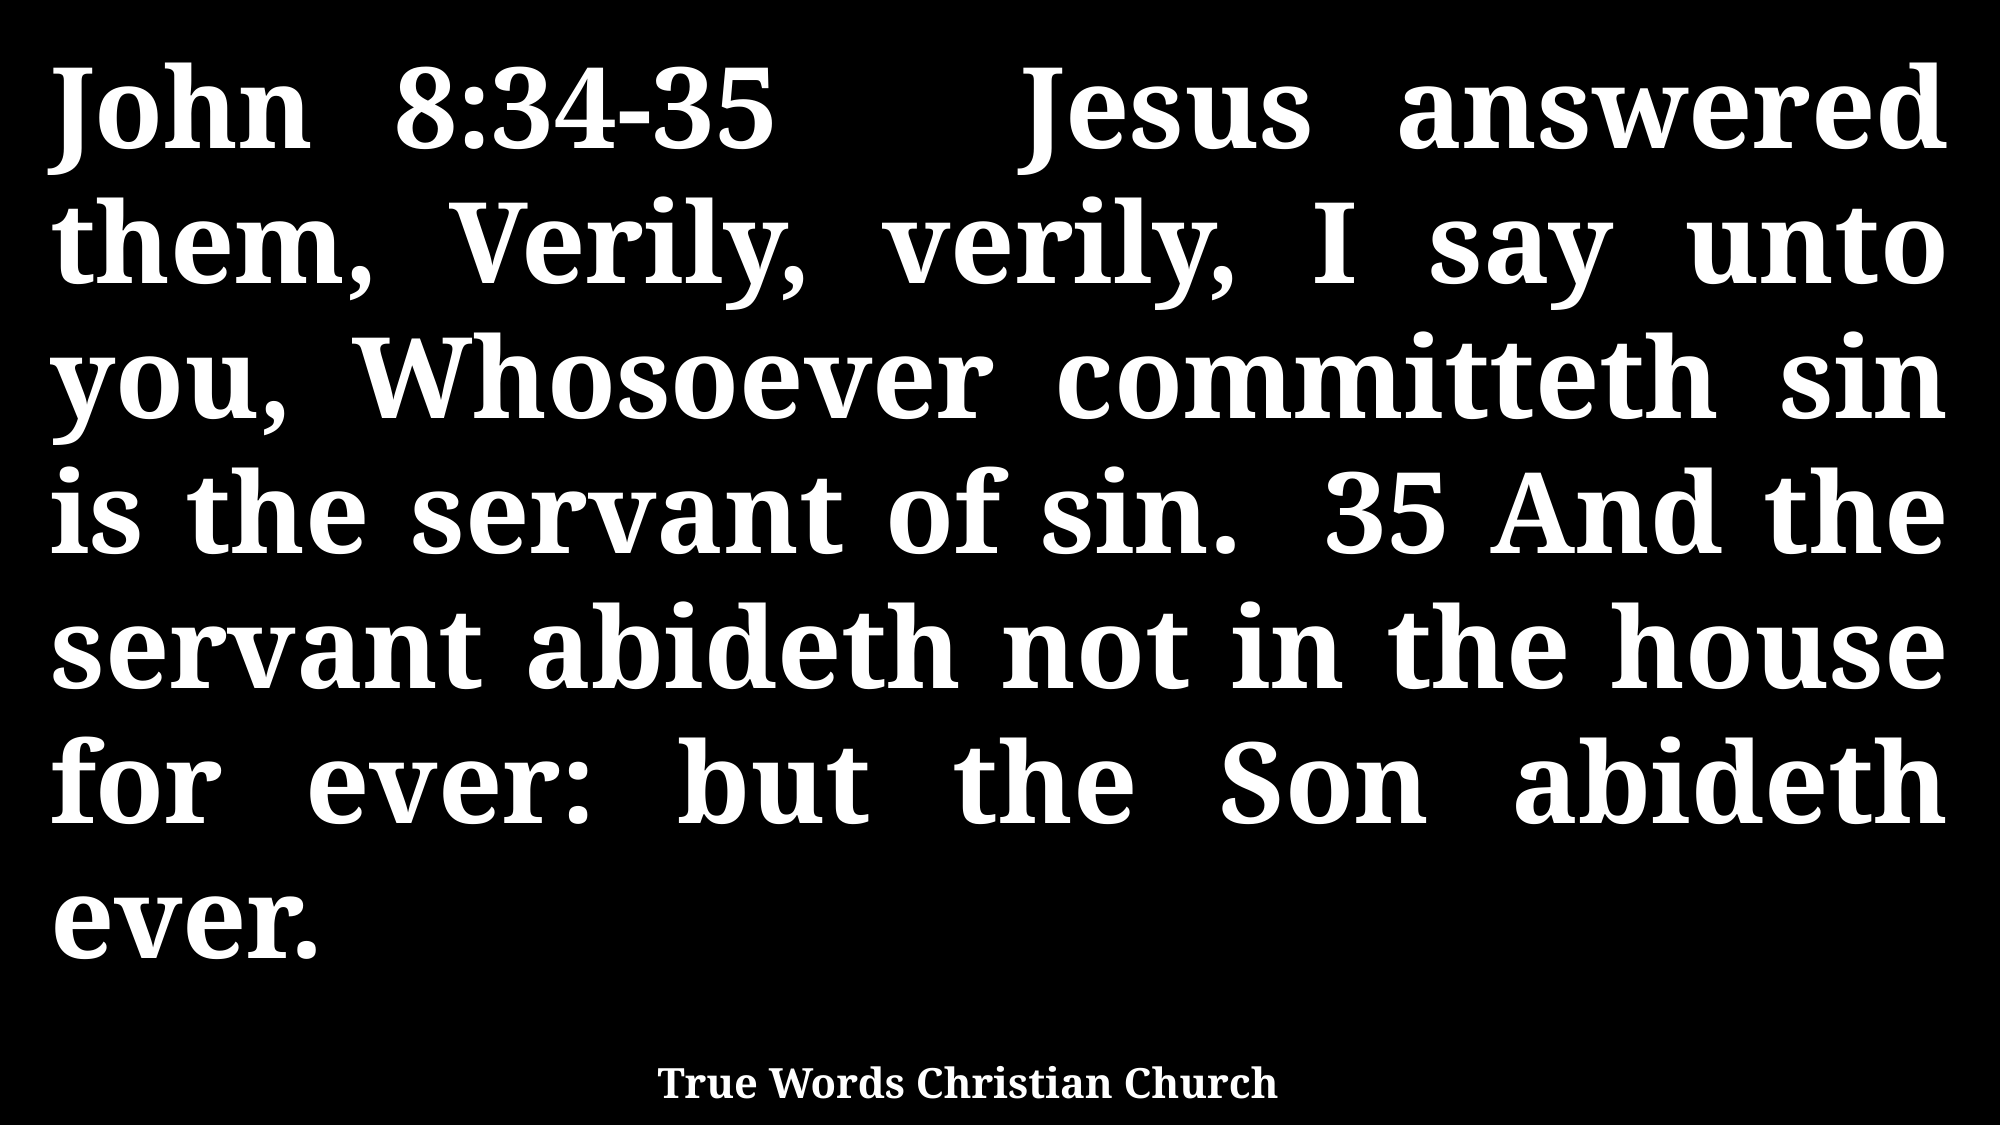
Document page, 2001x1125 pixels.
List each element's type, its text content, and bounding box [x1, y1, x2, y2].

text_box John 8:34-35 Jesus answered them, Verily, verily, I say unto you, Whosoever committeth sin is the servant of sin. 35 And the servant abideth not in the house for ever: but the Son abideth ever. [35, 28, 1965, 988]
text_box True Words Christian Church [642, 1049, 1294, 1114]
